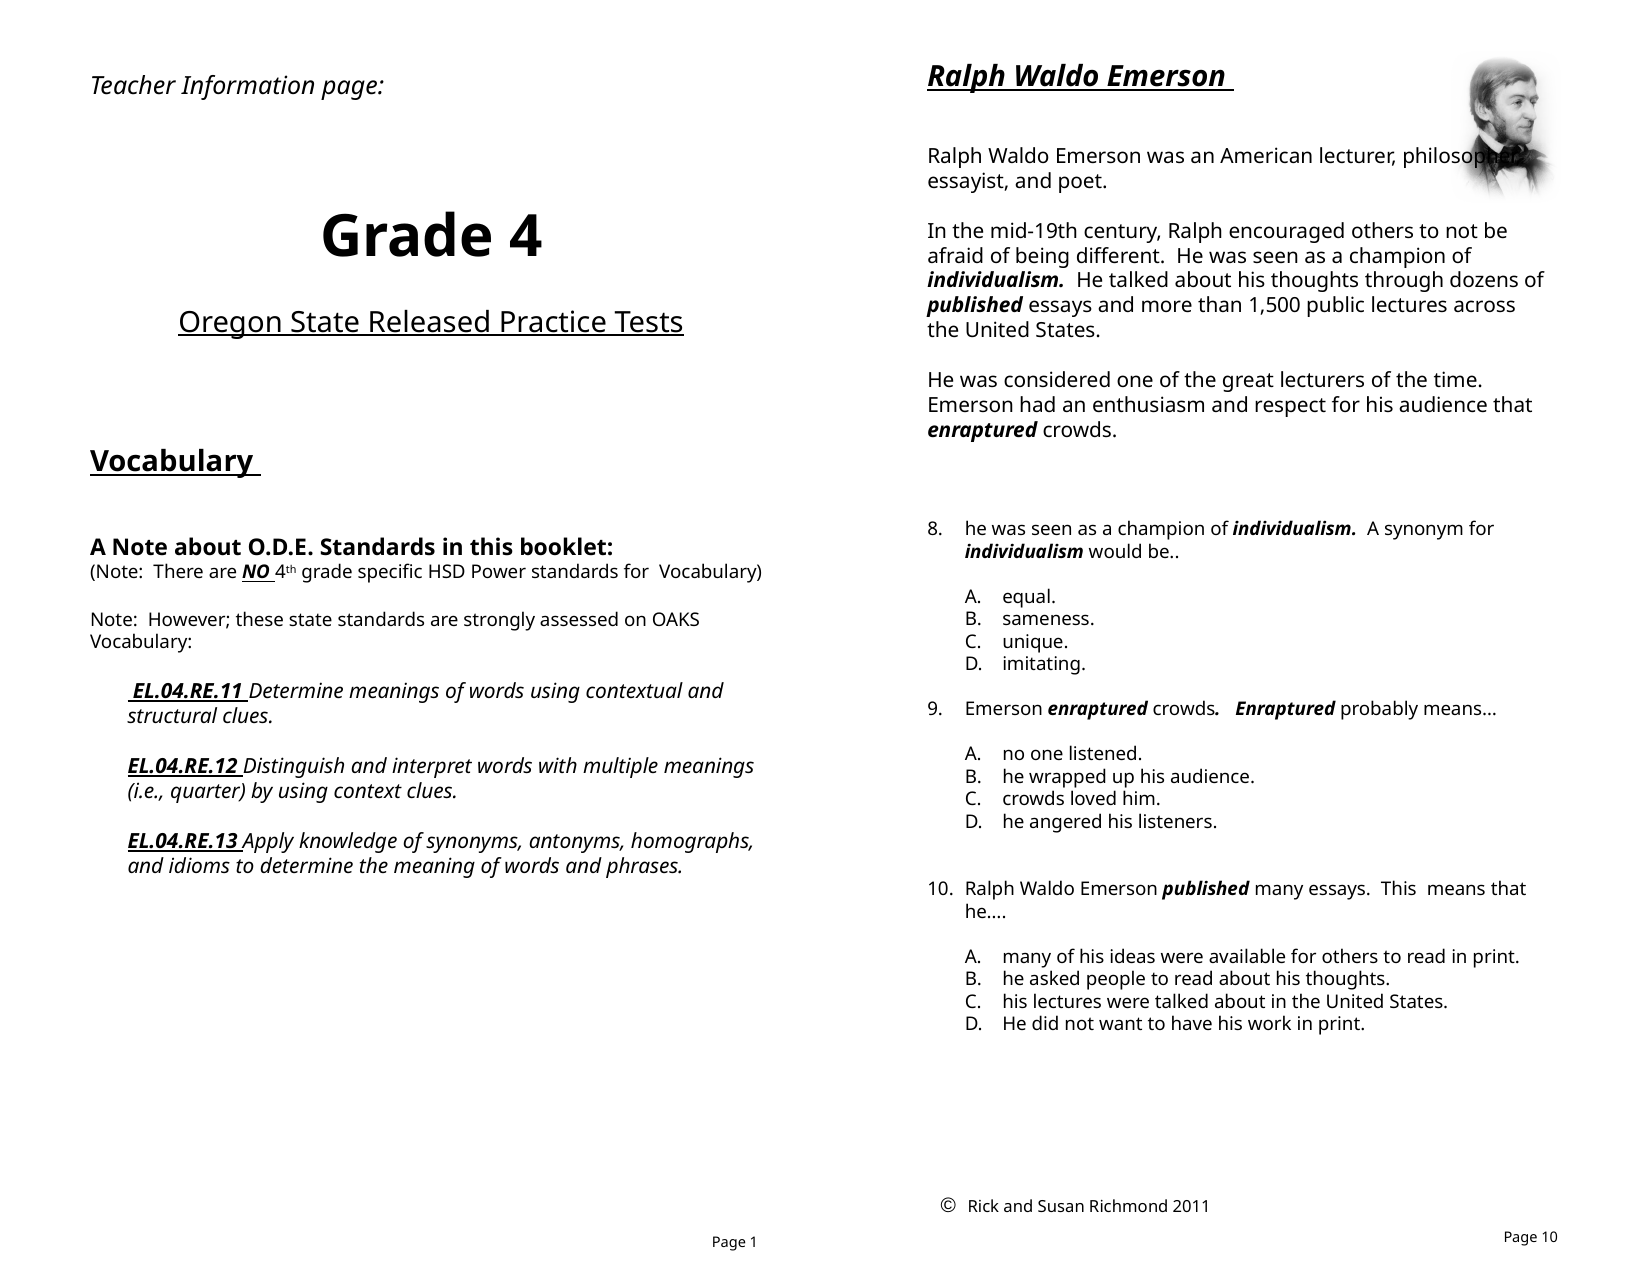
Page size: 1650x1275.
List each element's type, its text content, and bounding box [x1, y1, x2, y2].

text_box Page 10 [1449, 1221, 1573, 1266]
text_box © Rick and Susan Richmond 2011 [925, 1184, 1226, 1225]
picture [1449, 49, 1563, 205]
text_box Grade 4 Oregon State Released Practice Tests Vocabulary A Note about O.D.E. Standards in this booklet: (Note: There are NO 4th grade specific HSD Power standards for Vocabulary) Note: However; these state standards are strongly assessed on OAKS Vocabulary: EL.04.RE.11 Determine meanings of words using contextual and structural clues. EL.04.RE.12 Distinguish and interpret words with multiple meanings (i.e., quarter) by using context clues. EL.04.RE.13 Apply knowledge of synonyms, antonyms, homographs, and idioms to determine the meaning of words and phrases. [75, 190, 788, 935]
text_box Page 1 [650, 1225, 773, 1270]
text_box Teacher Information page: [74, 62, 600, 108]
text_box Ralph Waldo Emerson Ralph Waldo Emerson was an American lecturer, philosopher, essayist, and poet. In the mid-19th century, Ralph encouraged others to not be afraid of being different. He was seen as a champion of individualism. He talked about his thoughts through dozens of published essays and more than 1,500 public lectures across the United States. He was considered one of the great lecturers of the time. Emerson had an enthusiasm and respect for his audience that enraptured crowds. he was seen as a champion of individualism. A synonym for individualism would be.. equal. sameness. unique. imitating. Emerson enraptured crowds. Enraptured probably means… no one listened. he wrapped up his audience. crowds loved him. he angered his listeners. Ralph Waldo Emerson published many essays. This means that he…. many of his ideas were available for others to read in print. he asked people to read about his thoughts. his lectures were talked about in the United States. He did not want to have his work in print. [912, 49, 1563, 1042]
